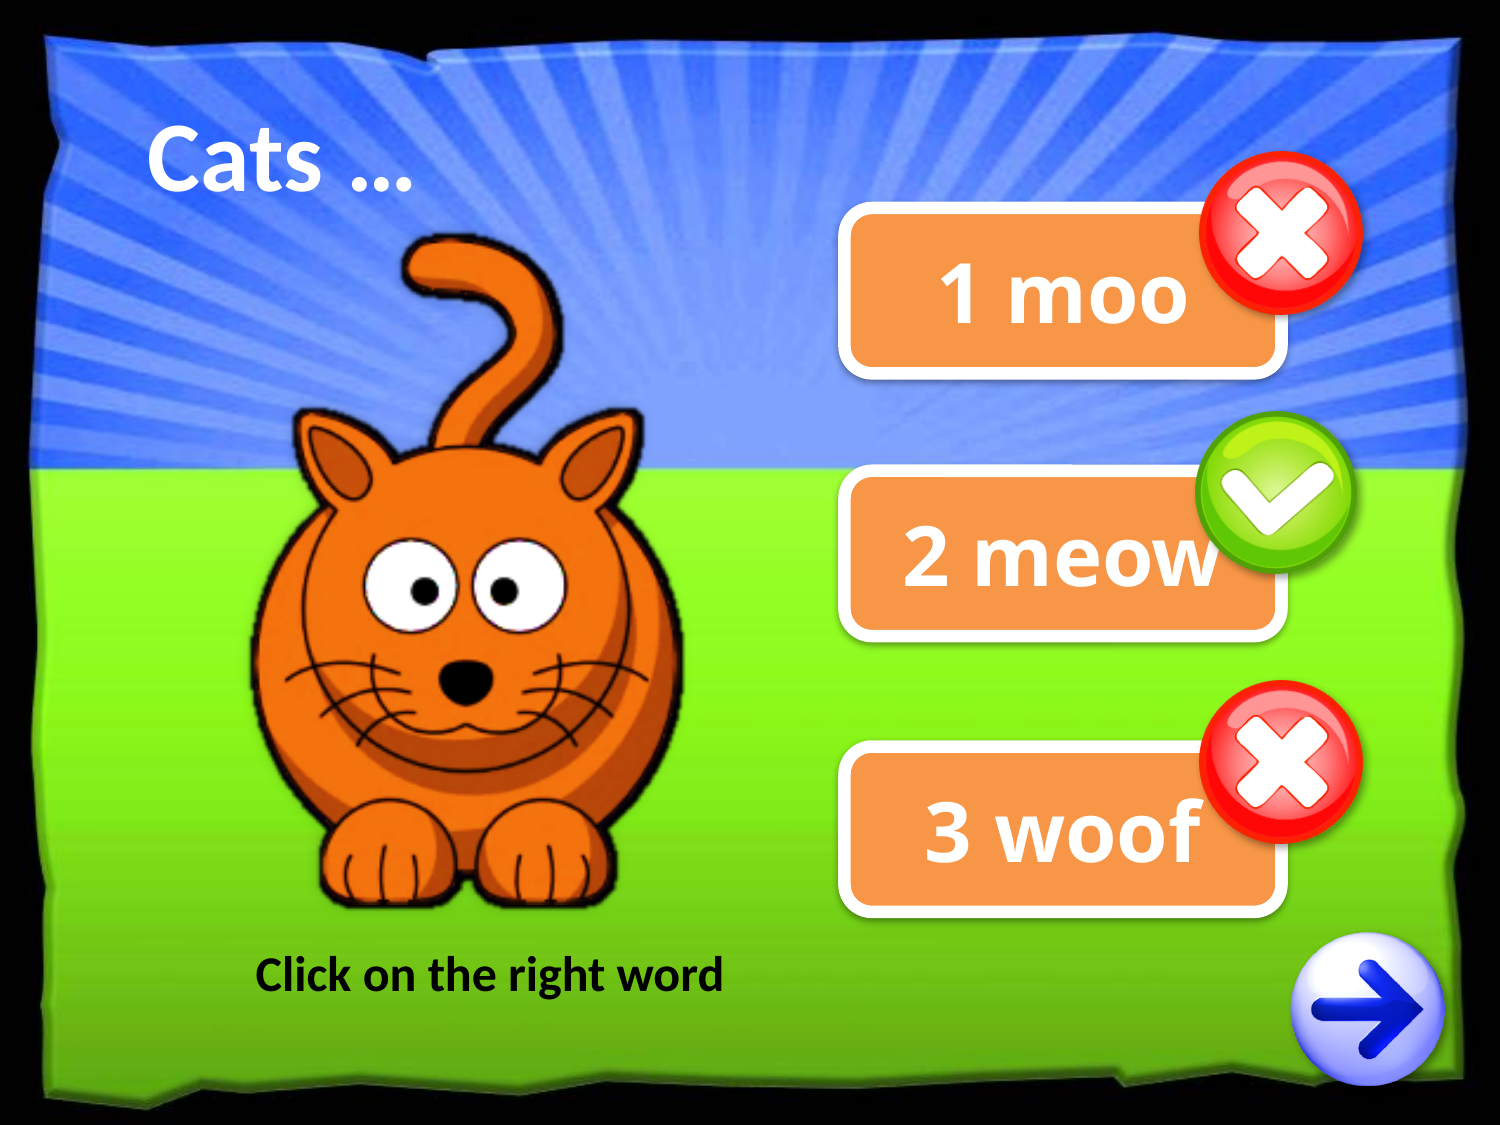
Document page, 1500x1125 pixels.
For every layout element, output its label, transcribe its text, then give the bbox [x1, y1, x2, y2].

text_box Click on the right word [183, 934, 798, 1010]
text_box 1 moo [841, 204, 1285, 377]
text_box Cats … [132, 83, 703, 219]
picture [0, 0, 1500, 1125]
text_box 3 woof [841, 743, 1285, 916]
text_box 2 meow [841, 467, 1285, 640]
